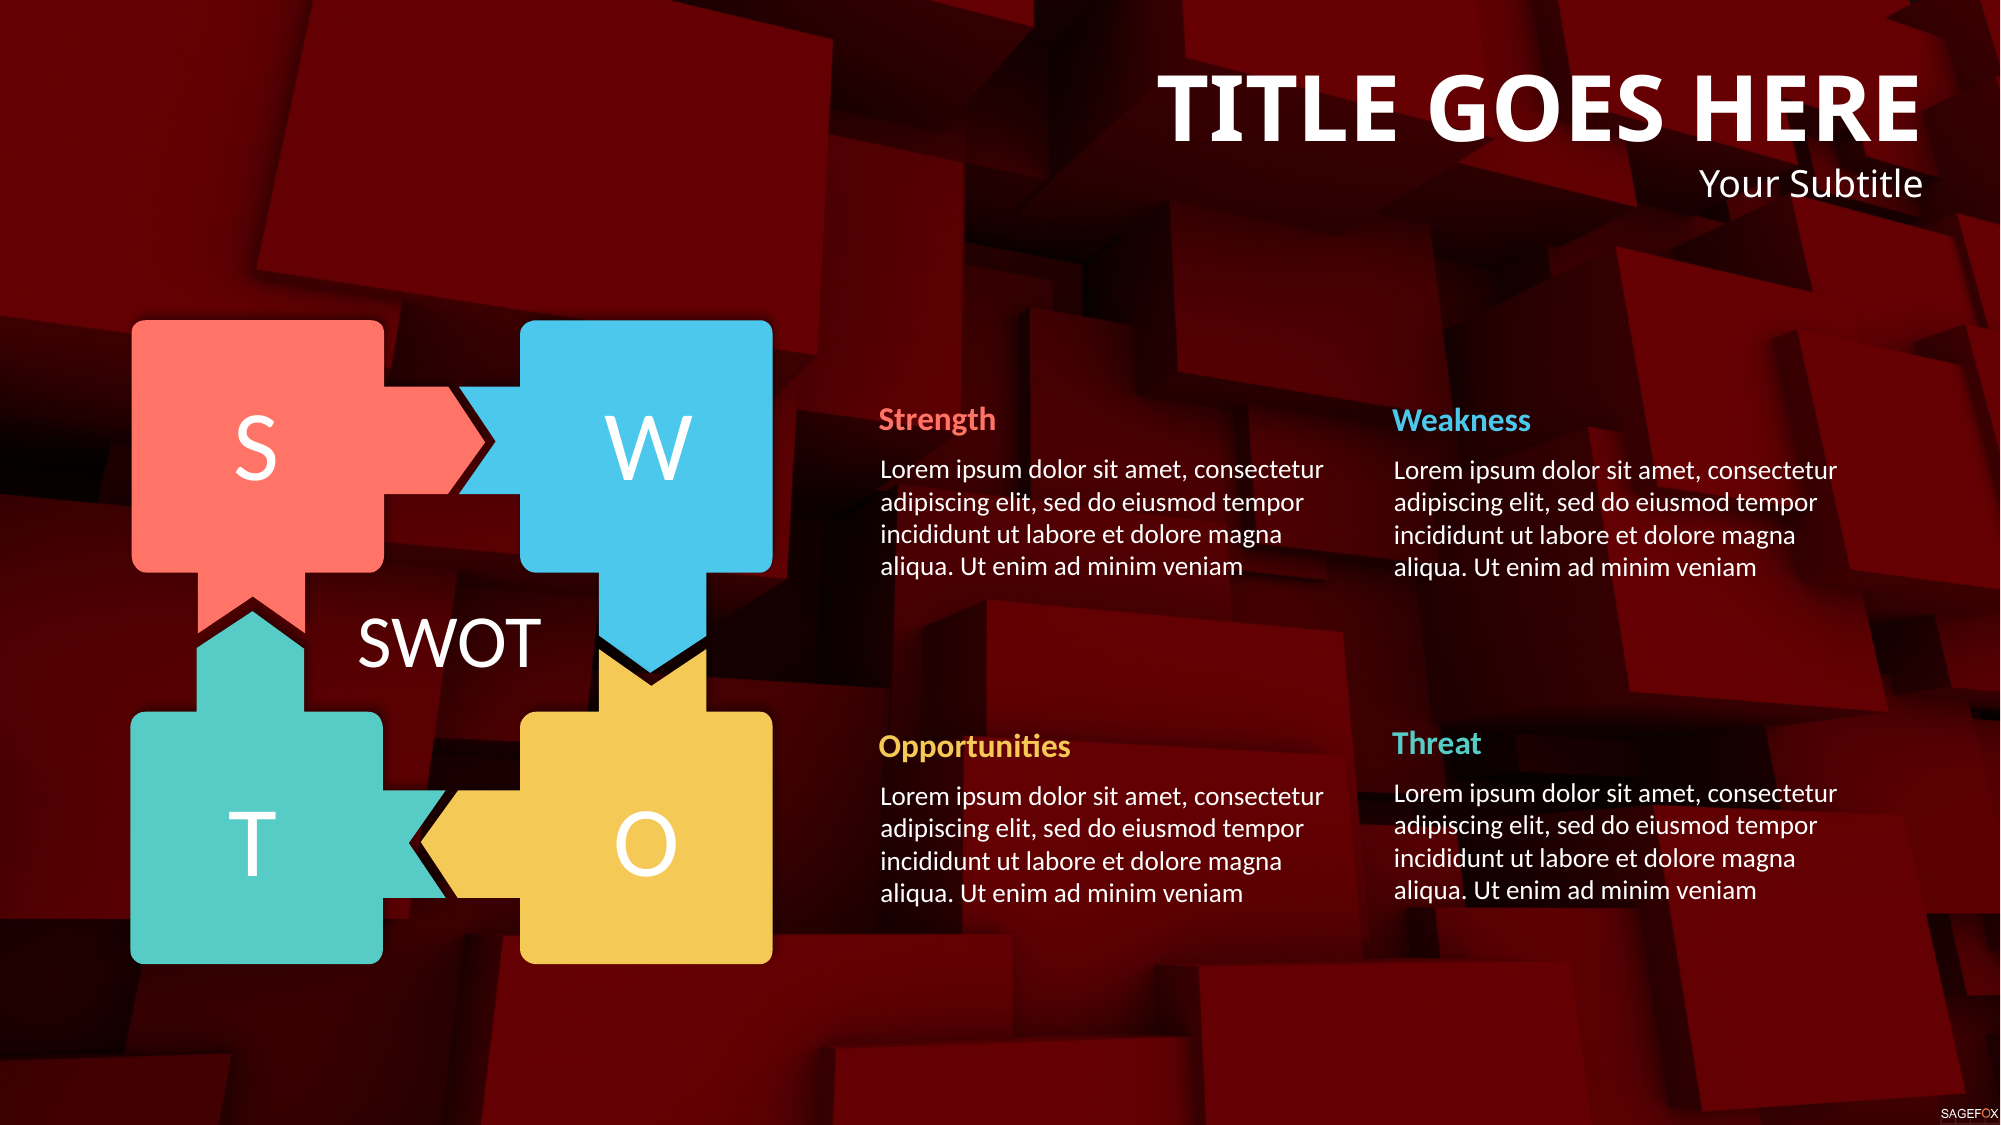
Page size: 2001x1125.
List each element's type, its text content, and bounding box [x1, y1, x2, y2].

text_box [128, 320, 458, 634]
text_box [863, 389, 1344, 591]
text_box SWOT [446, 634, 458, 649]
picture [0, 0, 2001, 1125]
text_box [420, 649, 774, 965]
text_box TITLE GOES HERE Your Subtitle [1035, 42, 1939, 212]
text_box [458, 320, 777, 673]
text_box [1377, 713, 1858, 915]
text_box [1377, 390, 1858, 592]
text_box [863, 716, 1344, 918]
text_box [125, 611, 446, 965]
